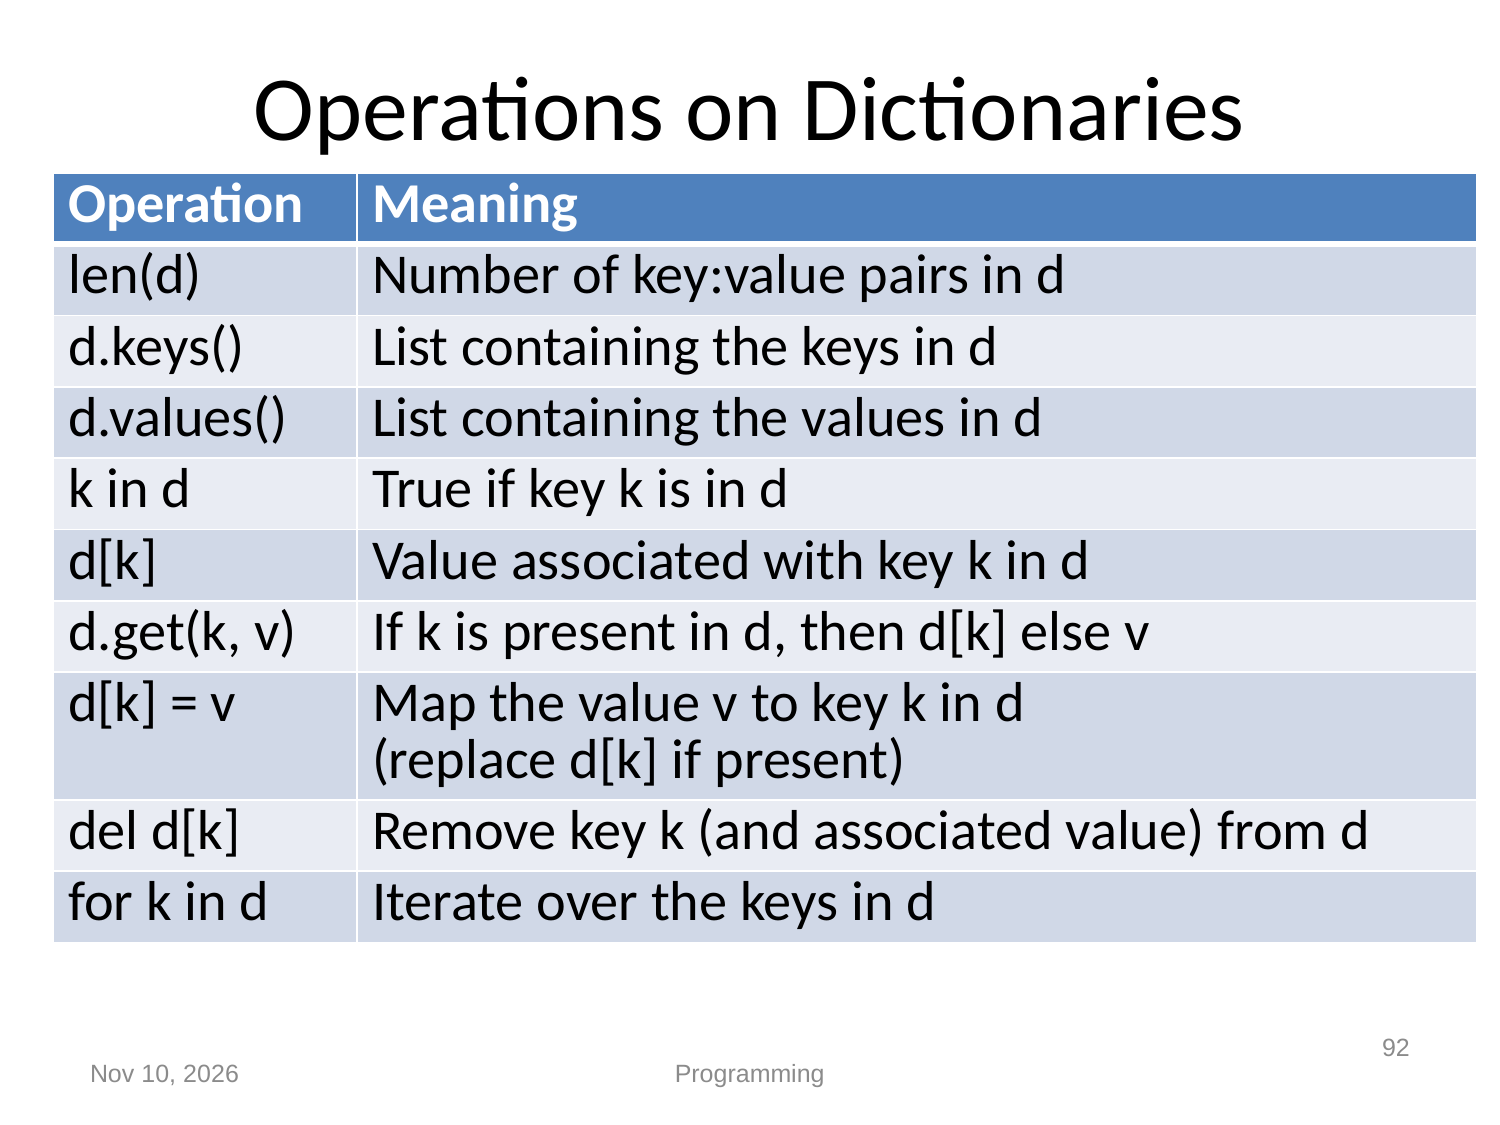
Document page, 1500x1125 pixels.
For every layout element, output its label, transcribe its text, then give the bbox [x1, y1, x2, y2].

table_cell List containing the keys in d [358, 316, 1476, 386]
title Operations on Dictionaries [75, 9, 1425, 172]
table_cell List containing the values in d [358, 388, 1476, 457]
table_header Operation [54, 174, 356, 241]
table_cell del d[k] [54, 801, 356, 870]
slide_number Sep-19 [75, 1042, 425, 1103]
table_header Meaning [358, 174, 1476, 241]
table_cell k in d [54, 459, 356, 529]
table_cell Value associated with key k in d [358, 530, 1476, 600]
table_cell len(d) [54, 247, 356, 315]
table_cell d.keys() [54, 316, 356, 386]
table_cell d.values() [54, 388, 356, 457]
table_cell d[k] [54, 530, 356, 600]
table_cell for k in d [54, 872, 356, 942]
footer Programming [512, 1042, 988, 1103]
table_cell d[k] = v [54, 673, 356, 799]
table_cell Map the value v to key k in d (replace d[k] if present) [358, 673, 1476, 799]
table_cell True if key k is in d [358, 459, 1476, 529]
table_cell Remove key k (and associated value) from d [358, 801, 1476, 870]
table_cell Number of key:value pairs in d [358, 247, 1476, 315]
table_cell d.get(k, v) [54, 602, 356, 671]
slide_number 92 [1074, 1016, 1425, 1077]
table_cell Iterate over the keys in d [358, 872, 1476, 942]
table_cell If k is present in d, then d[k] else v [358, 602, 1476, 671]
